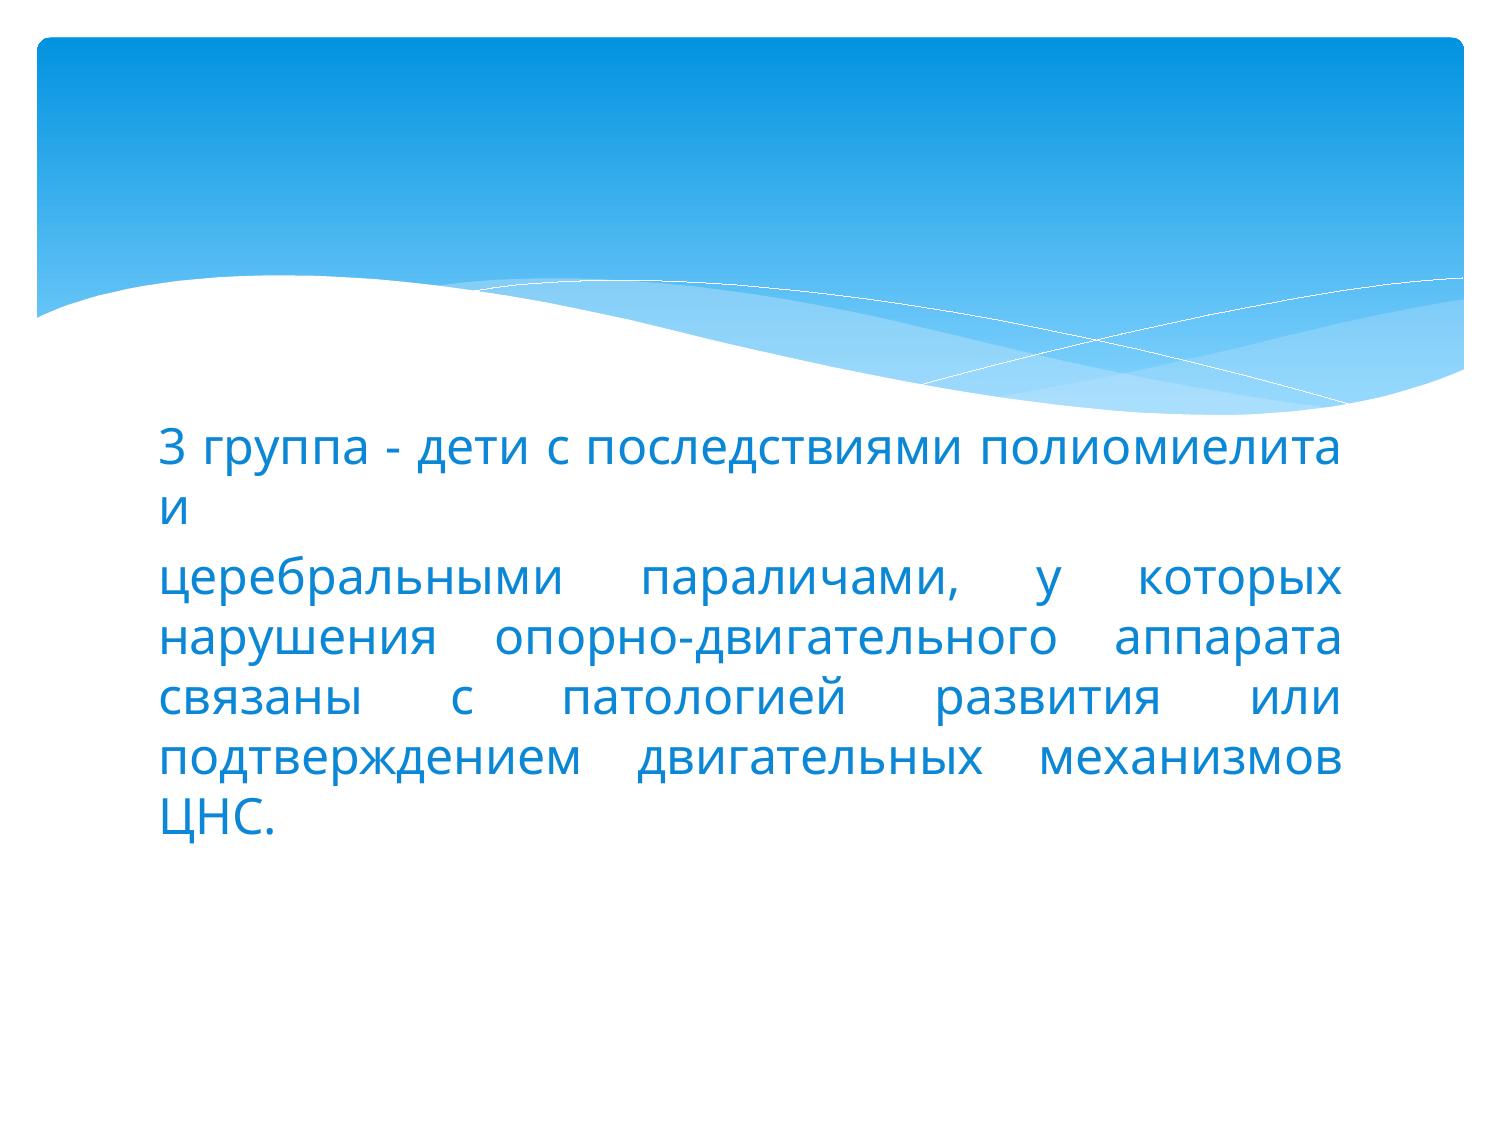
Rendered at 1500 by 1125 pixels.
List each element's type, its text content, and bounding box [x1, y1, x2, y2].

list 3 группа - дети с последствиями полиомиелита и церебральными параличами, у которых нарушения опорно-двигательного аппарата связаны с патологией развития или подтверждением двигательных механизмов ЦНС. [143, 267, 1359, 1005]
